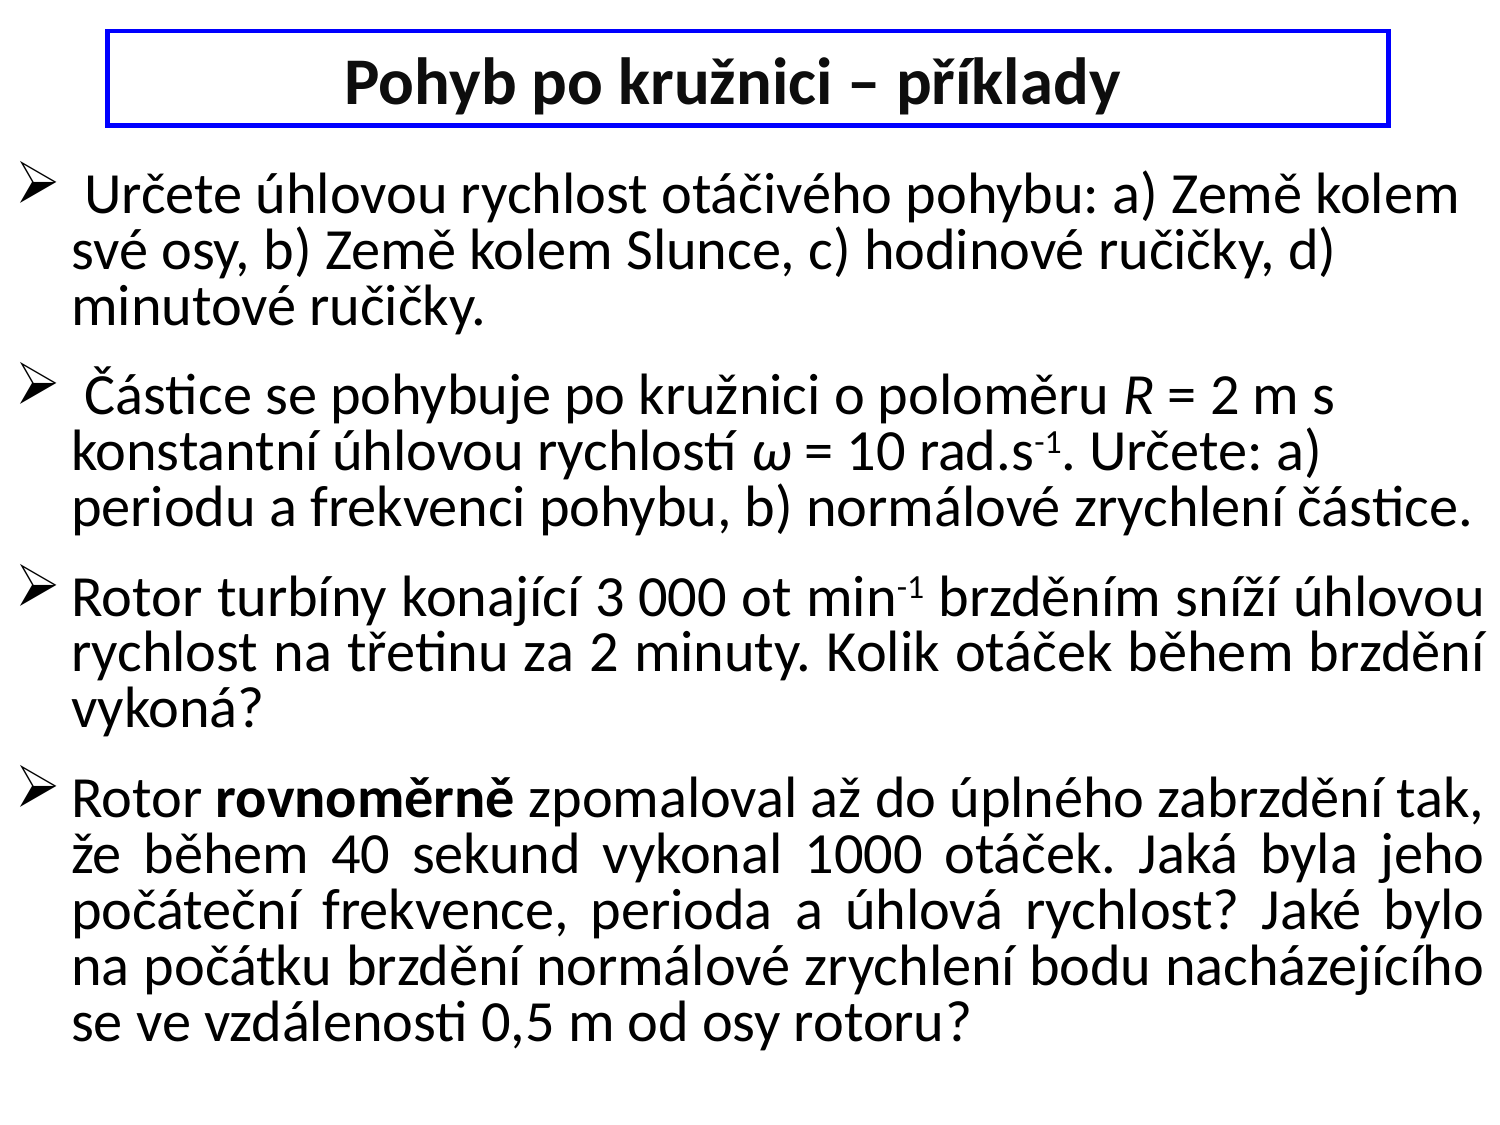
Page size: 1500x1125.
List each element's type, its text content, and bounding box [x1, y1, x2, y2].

list Určete úhlovou rychlost otáčivého pohybu: a) Země kolem své osy, b) Země kolem Slunce, c) hodinové ručičky, d) minutové ručičky. Částice se pohybuje po kružnici o poloměru R = 2 m s konstantní úhlovou rychlostí ω = 10 rad.s-1. Určete: a) periodu a frekvenci pohybu, b) normálové zrychlení částice. Rotor turbíny konající 3 000 ot min-1 brzděním sníží úhlovou rychlost na třetinu za 2 minuty. Kolik otáček během brzdění vykoná? Rotor rovnoměrně zpomaloval až do úplného zabrzdění tak, že během 40 sekund vykonal 1000 otáček. Jaká byla jeho počáteční frekvence, perioda a úhlová rychlost? Jaké bylo na počátku brzdění normálové zrychlení bodu nacházejícího se ve vzdálenosti 0,5 m od osy rotoru? [0, 160, 1500, 1079]
text_box Pohyb po kružnici – příklady [107, 30, 1389, 126]
